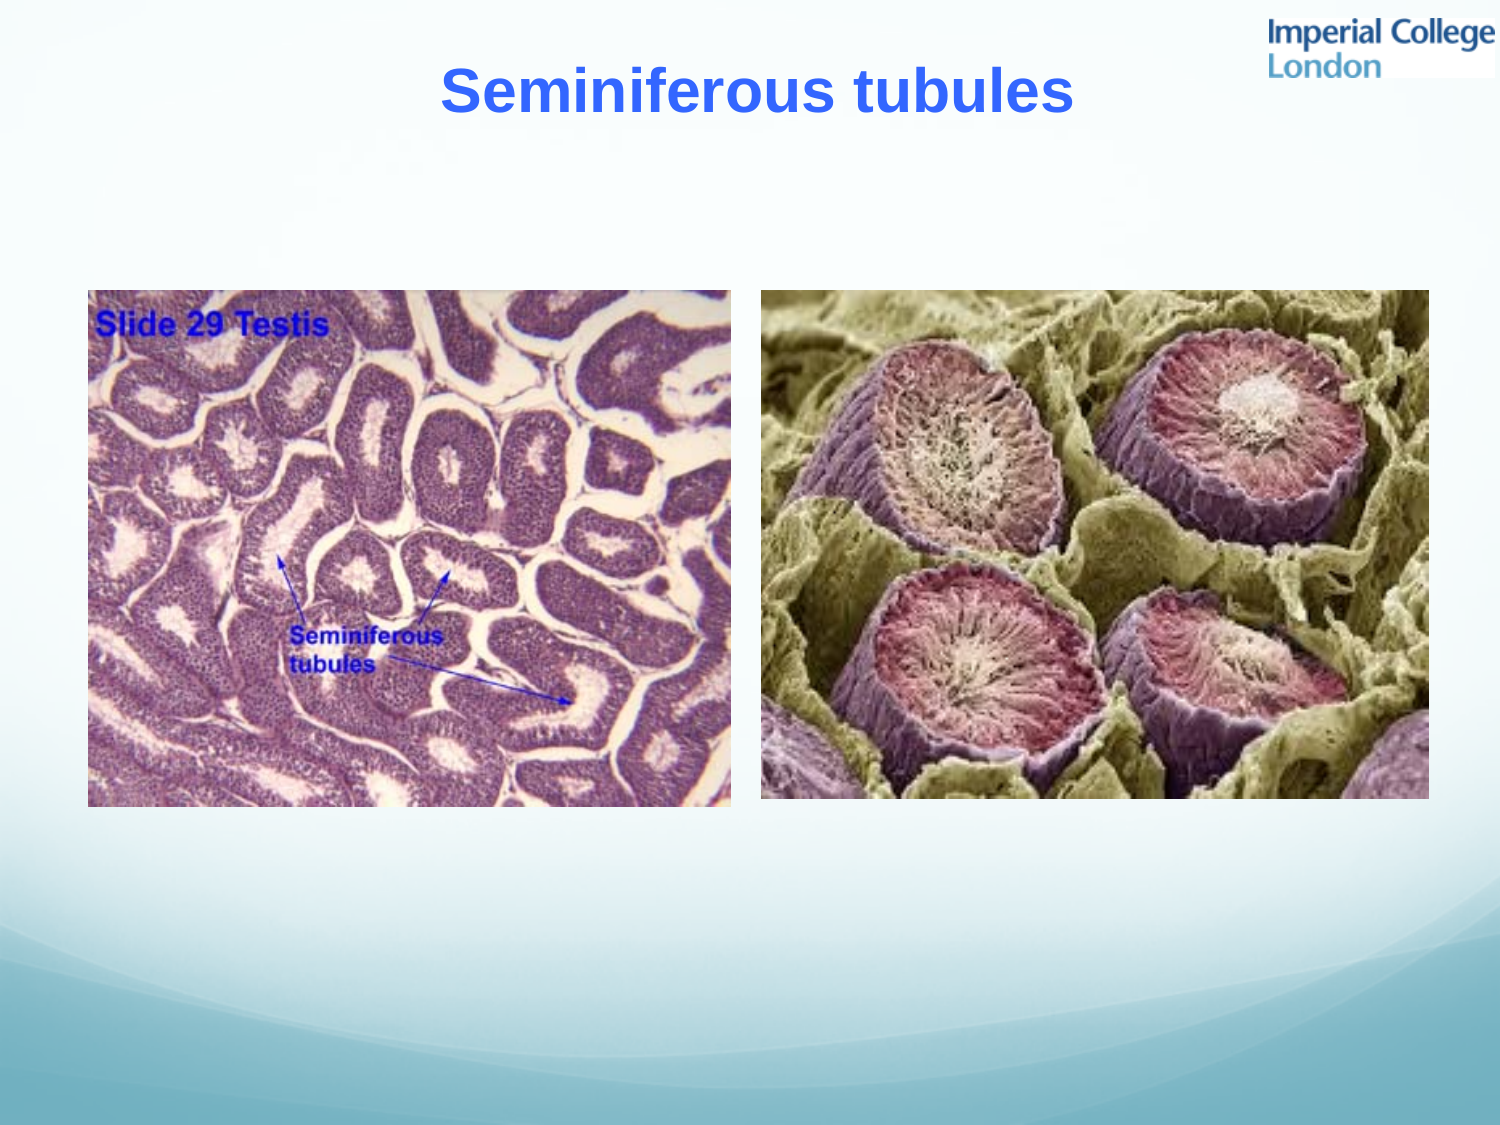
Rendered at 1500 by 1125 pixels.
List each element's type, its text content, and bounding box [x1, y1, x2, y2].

picture [1269, 18, 1495, 79]
picture [761, 290, 1430, 800]
picture [87, 290, 732, 808]
text_box Seminiferous tubules [426, 42, 1109, 133]
